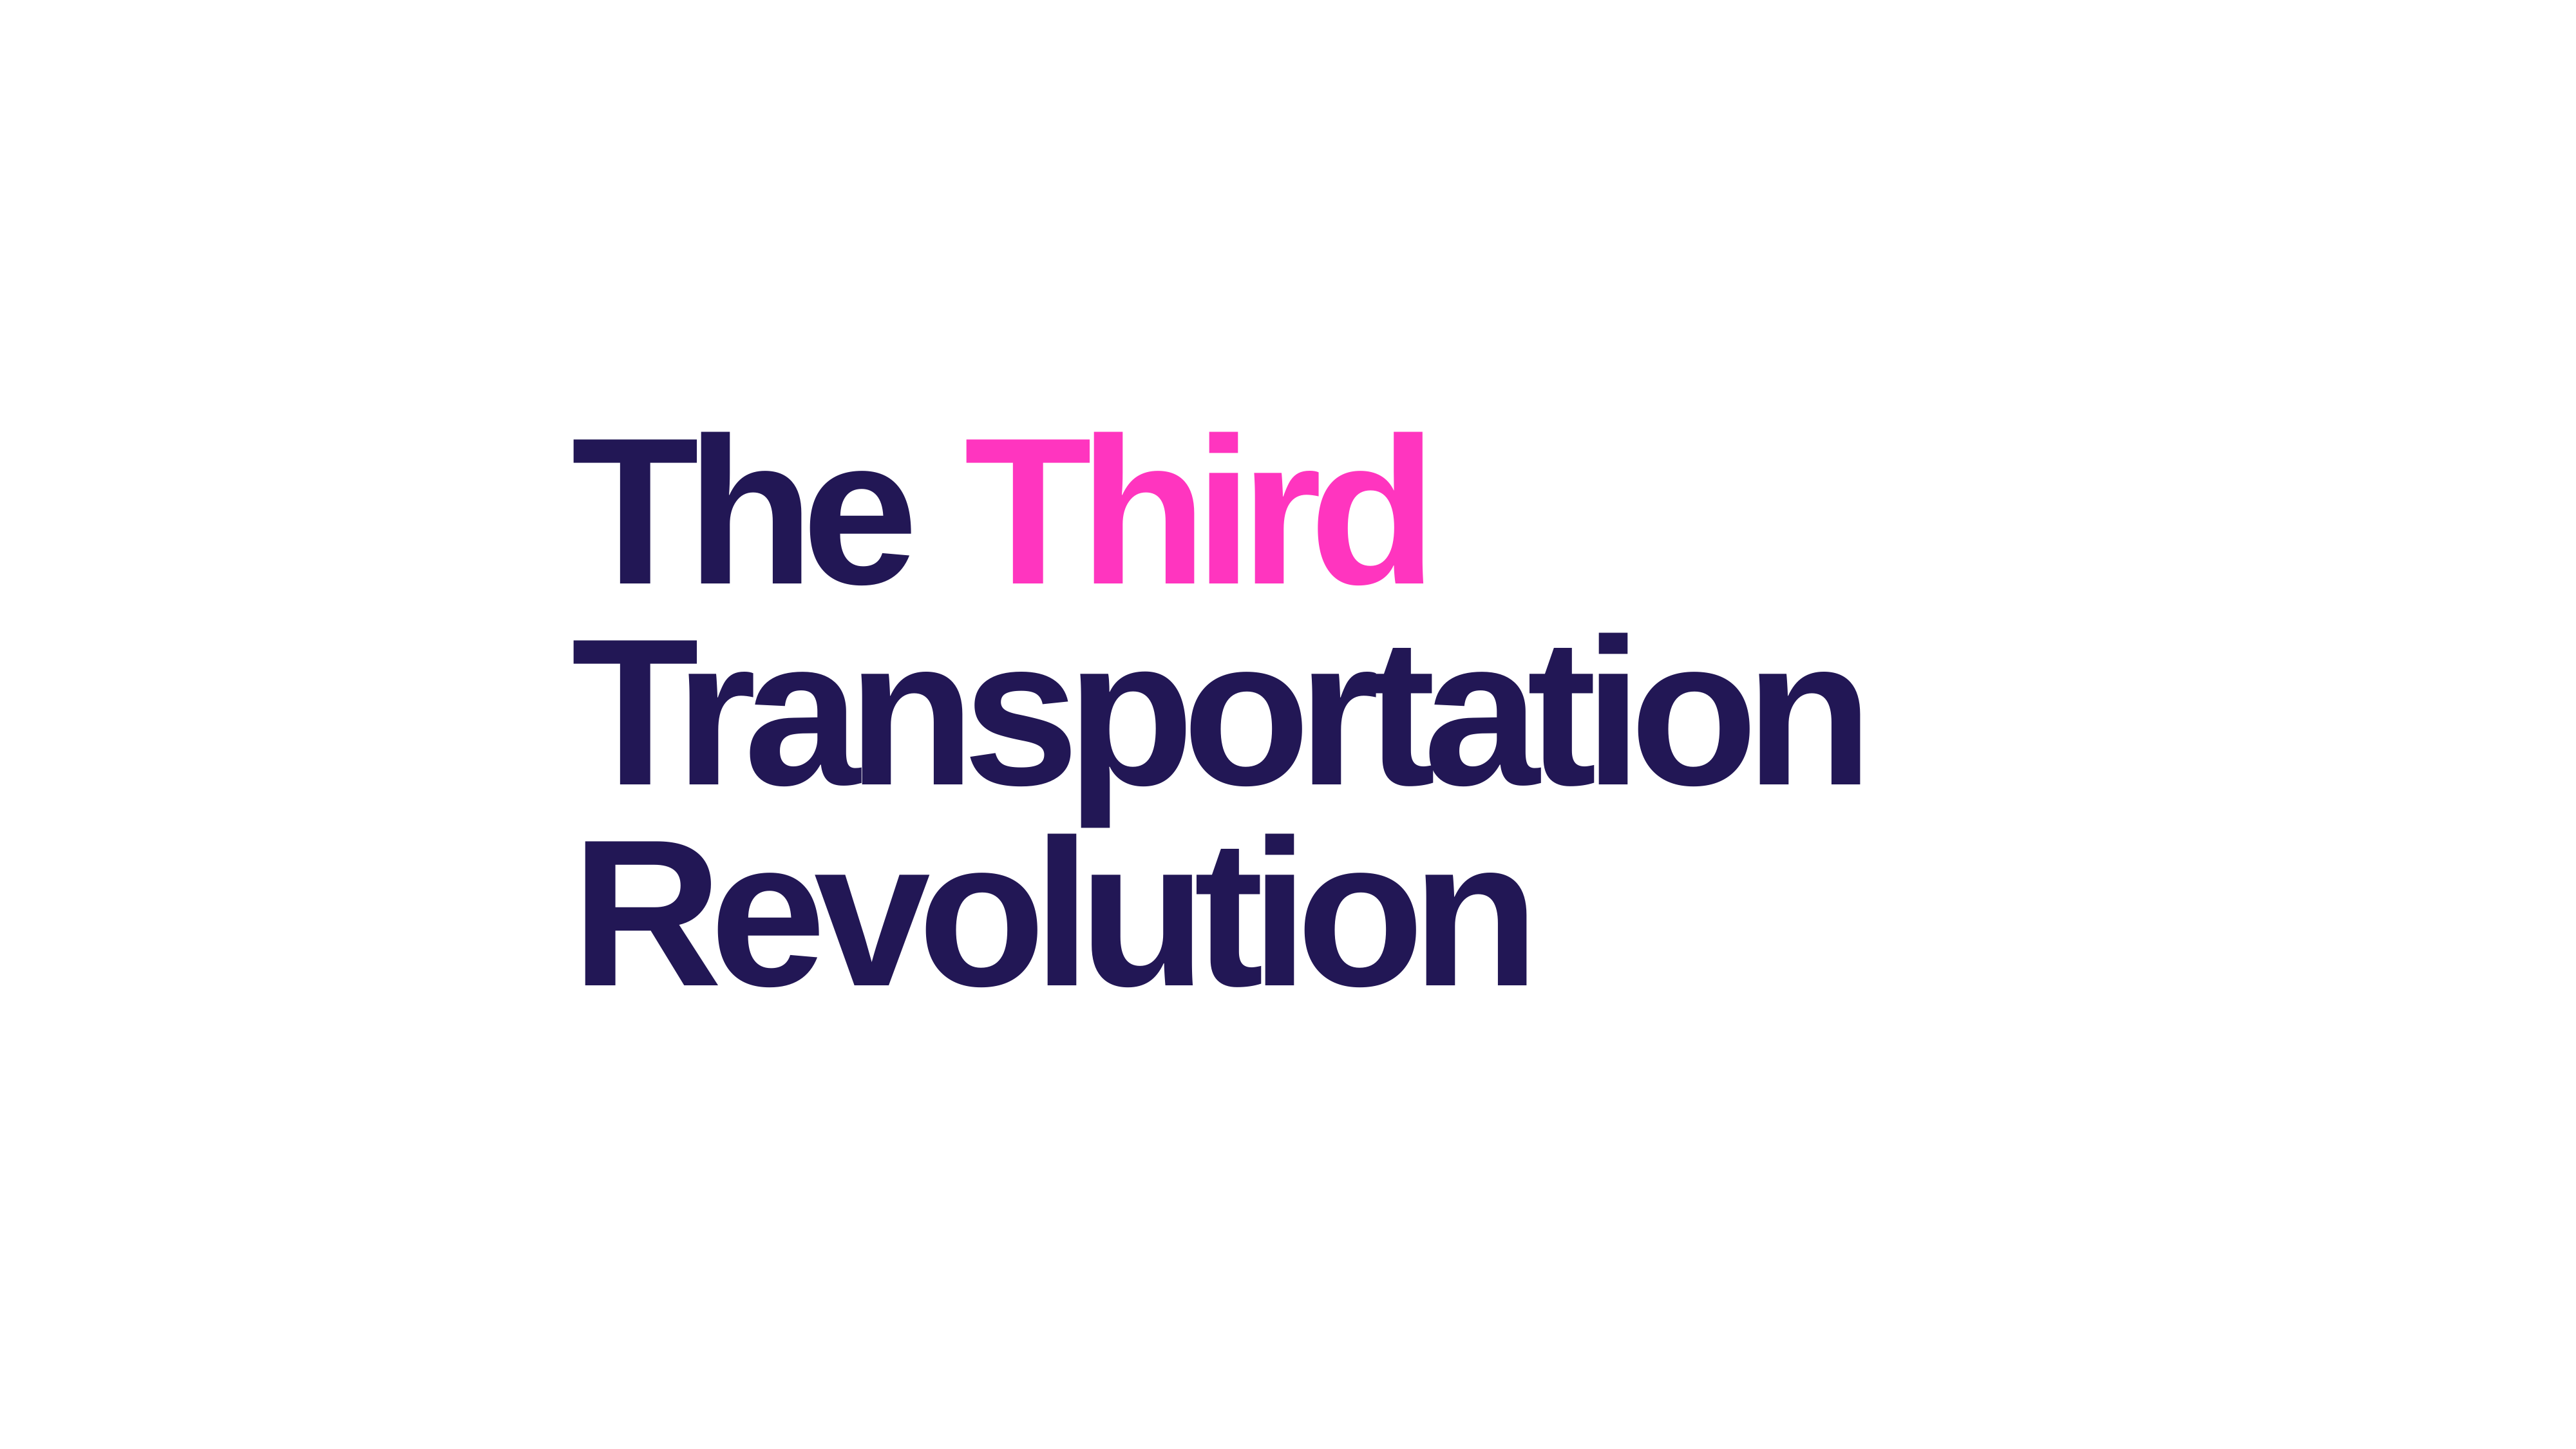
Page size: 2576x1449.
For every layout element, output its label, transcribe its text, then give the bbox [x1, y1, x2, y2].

text_box The Third Transportation Revolution [565, 417, 2010, 1032]
